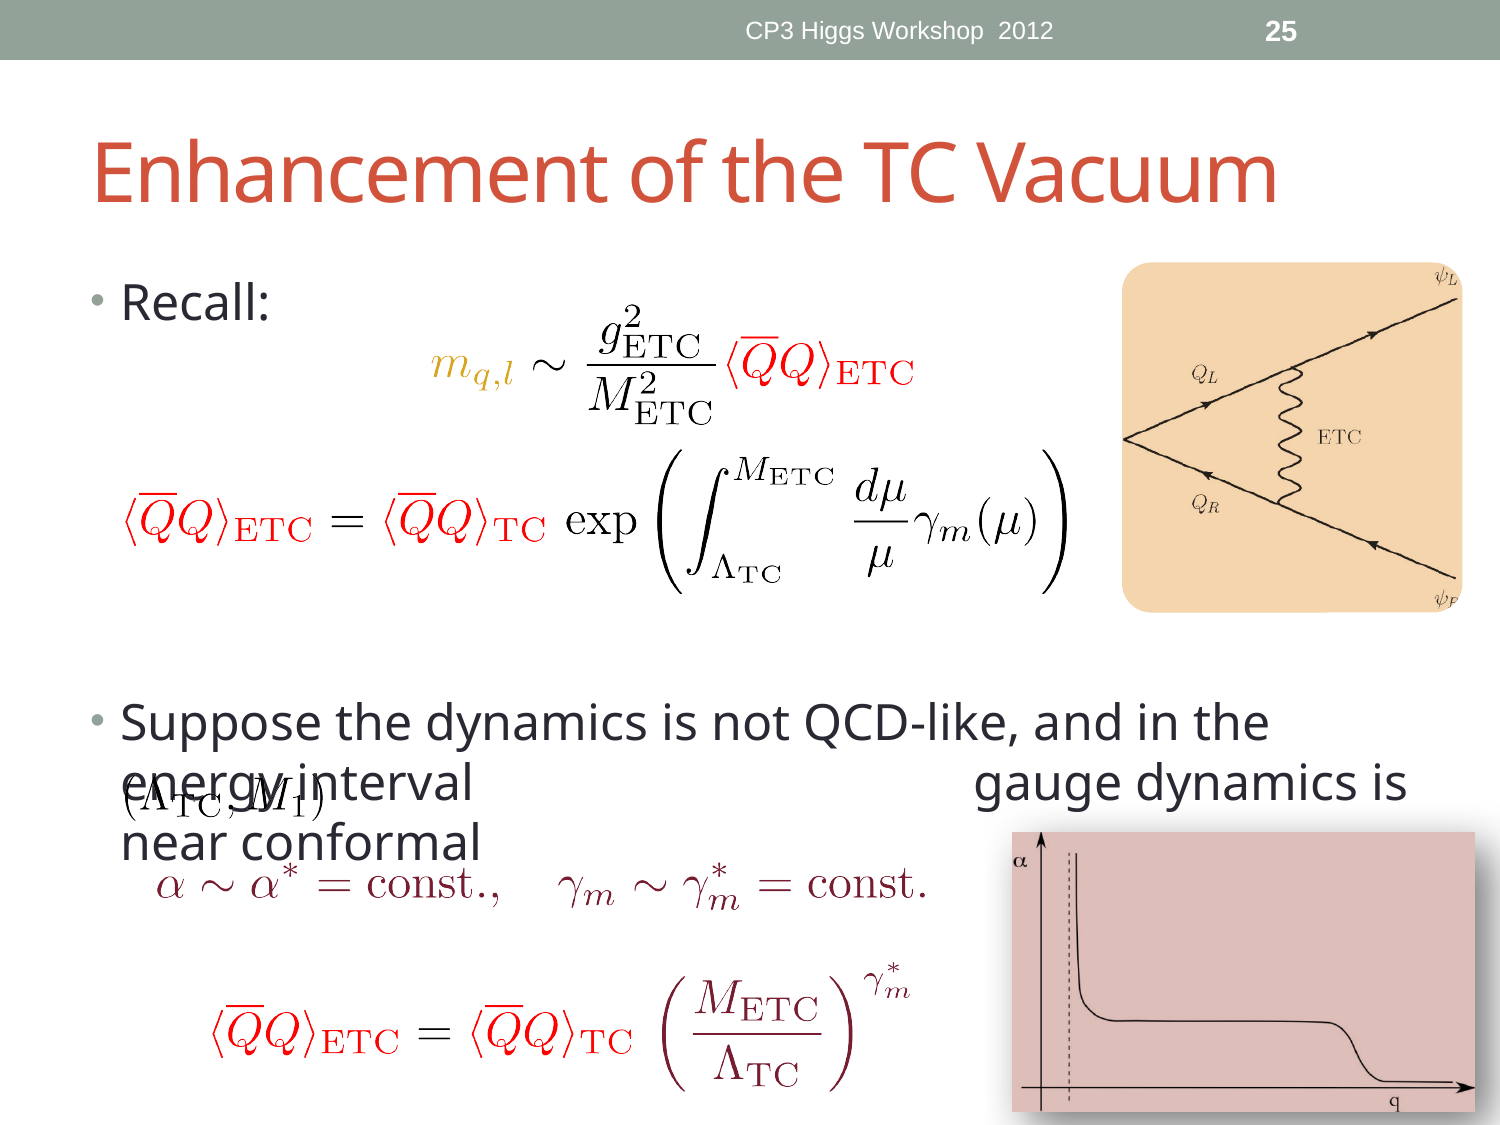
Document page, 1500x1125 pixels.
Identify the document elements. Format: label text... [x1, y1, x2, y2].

footer CP3 Higgs Workshop 2012 [562, 3, 1238, 57]
picture [1012, 832, 1476, 1113]
slide_number 25 [1250, 3, 1425, 57]
picture [124, 774, 324, 822]
list Recall: Suppose the dynamics is not QCD-like, and in the energy interval gauge dynamics is near conformal [75, 262, 1425, 1063]
picture [431, 304, 913, 426]
picture [212, 962, 911, 1092]
title Enhancement of the TC Vacuum [75, 87, 1425, 250]
picture [124, 449, 1067, 594]
picture [1121, 262, 1463, 613]
picture [157, 862, 926, 911]
